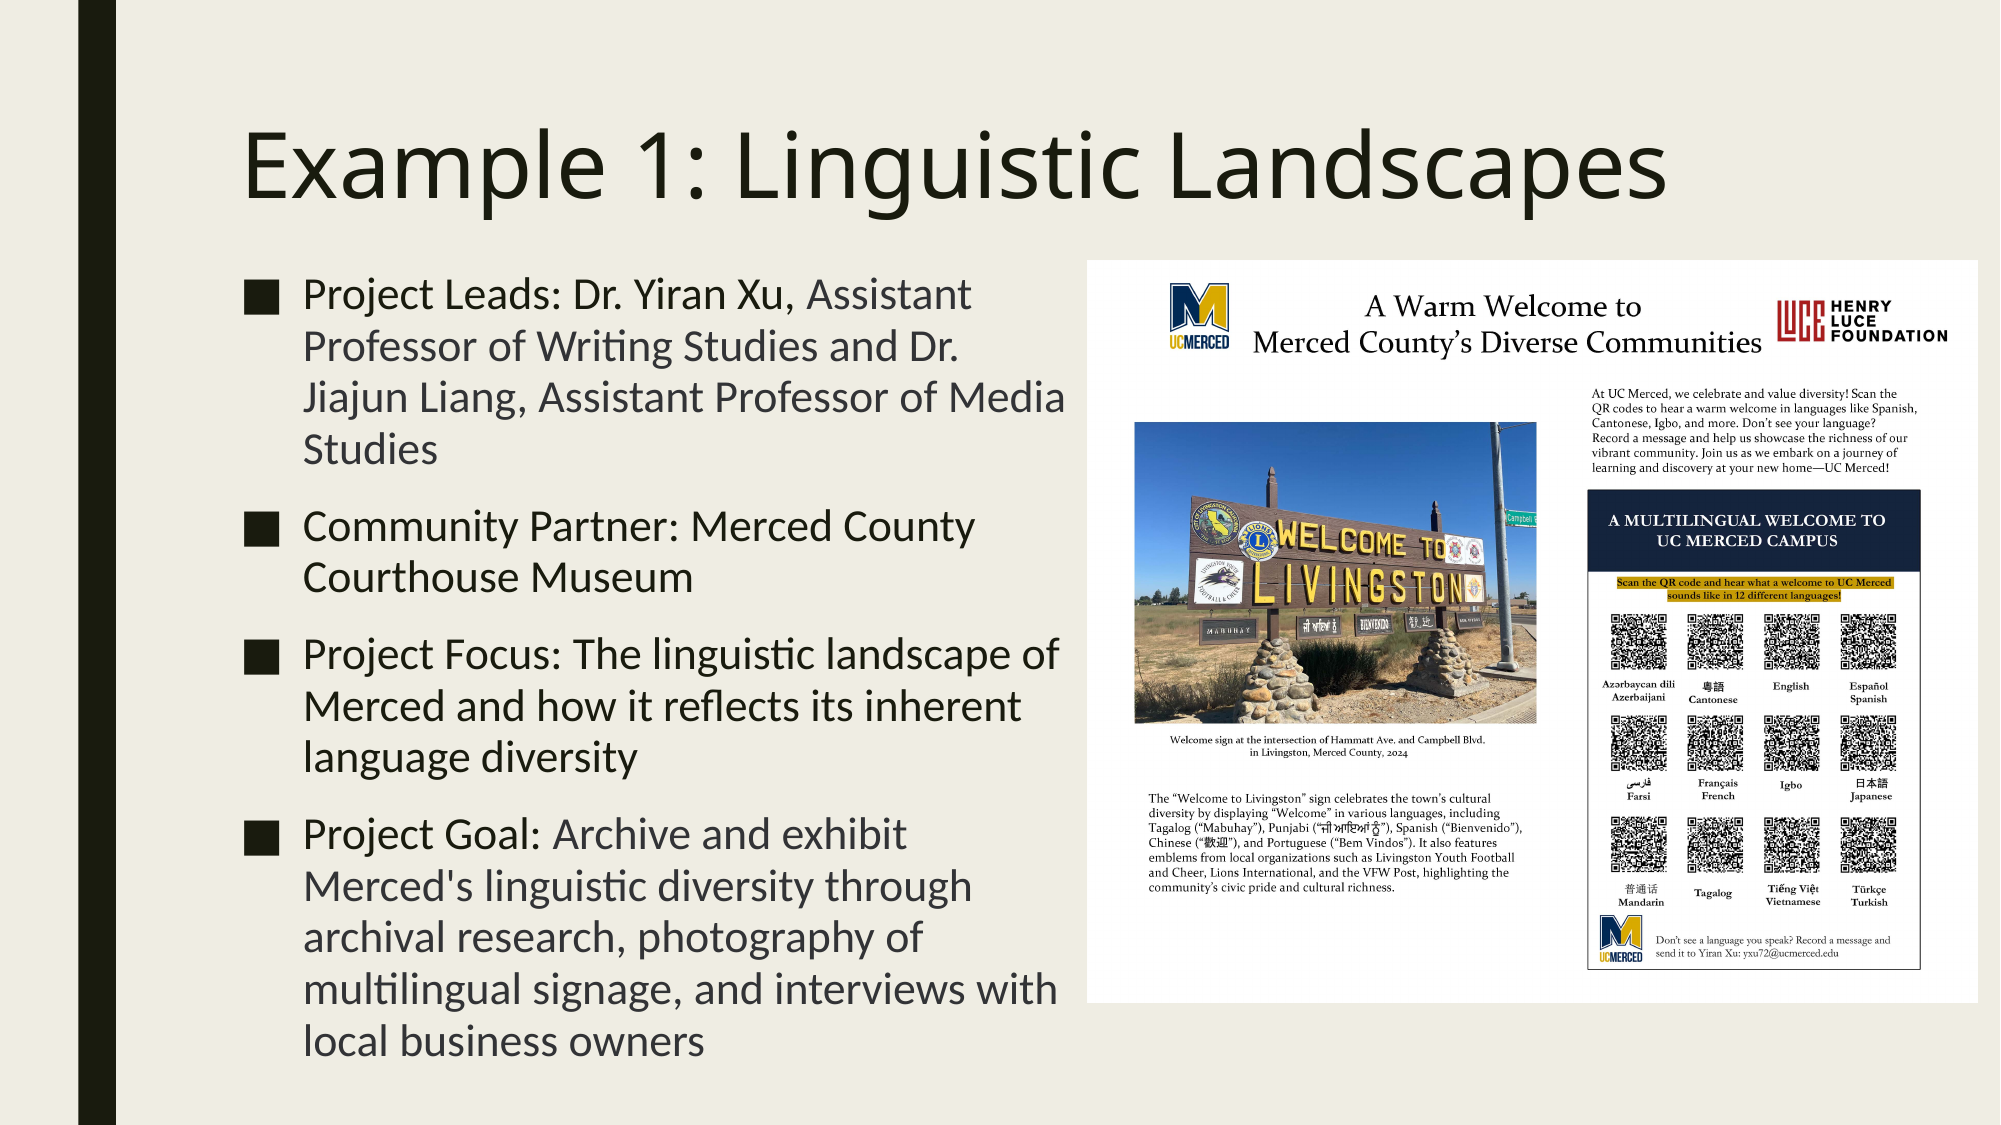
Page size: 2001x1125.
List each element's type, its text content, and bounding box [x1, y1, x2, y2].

title Example 1: Linguistic Landscapes [225, 112, 1800, 260]
list Project Leads: Dr. Yiran Xu, Assistant Professor of Writing Studies and Dr. Jiajun Liang, Assistant Professor of Media Studies Community Partner: Merced County Courthouse Museum Project Focus: The linguistic landscape of Merced and how it reflects its inherent language diversity Project Goal: Archive and exhibit Merced's linguistic diversity through archival research, photography of multilingual signage, and interviews with local business owners [225, 260, 1088, 1088]
picture [1087, 260, 1978, 1003]
